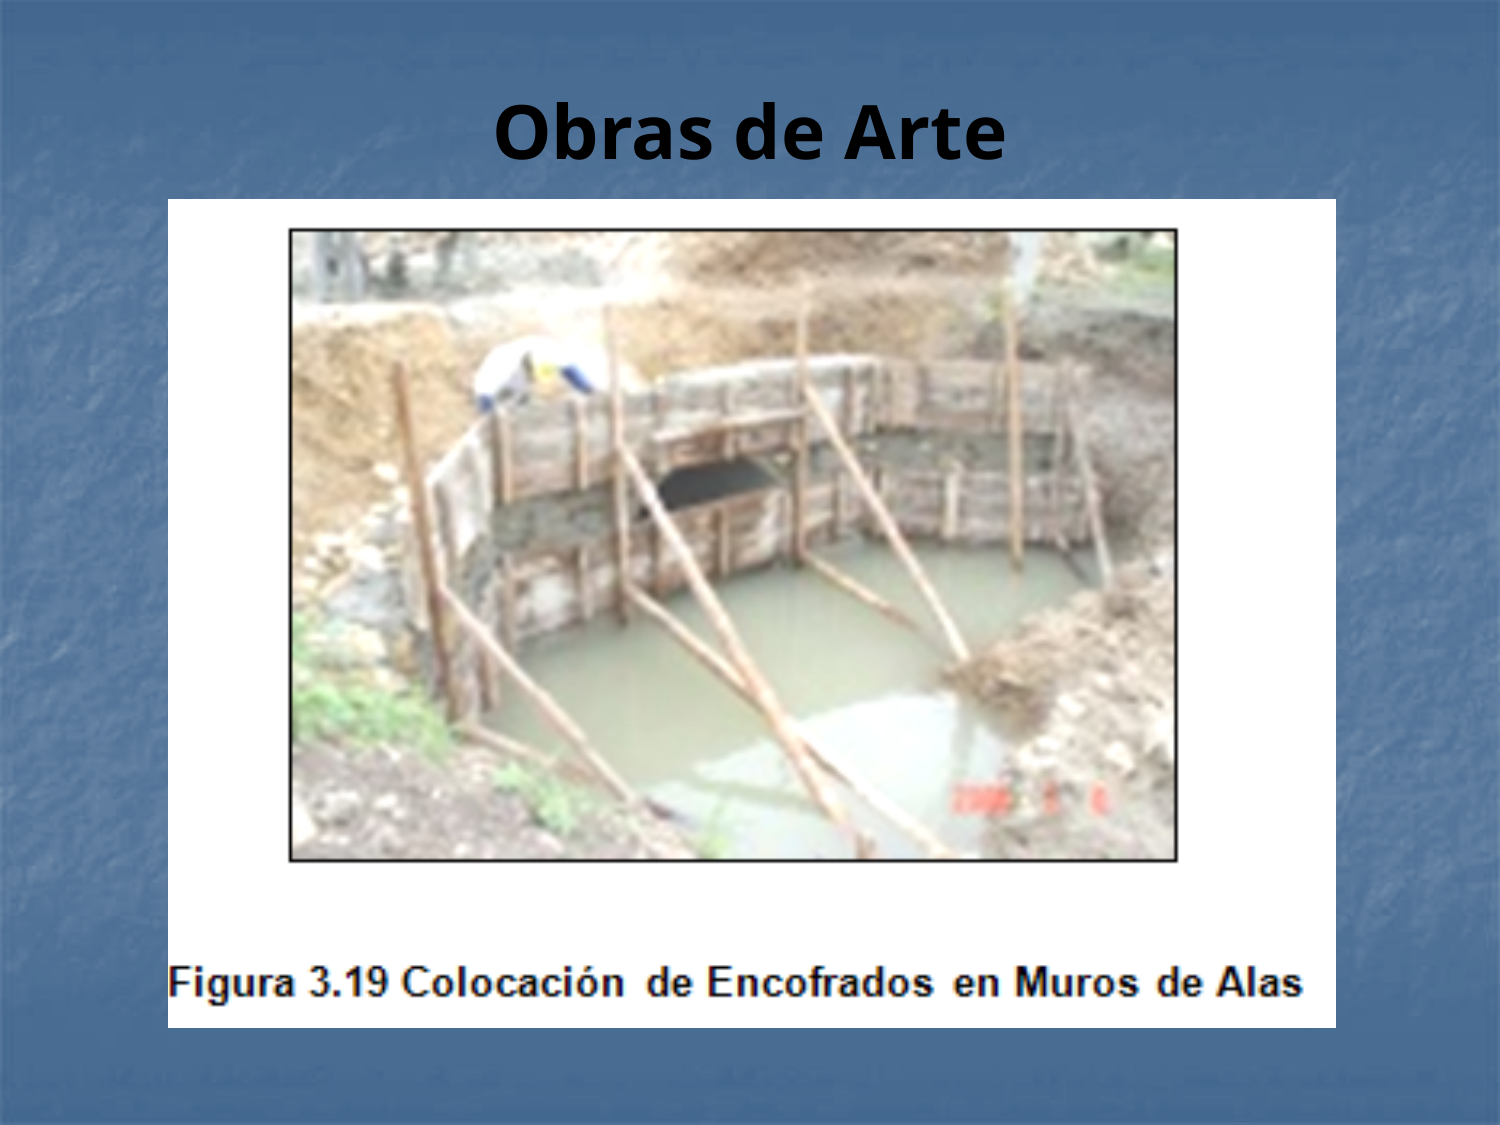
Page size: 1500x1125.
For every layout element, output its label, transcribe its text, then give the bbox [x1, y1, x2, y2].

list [168, 198, 1337, 1029]
title Obras de Arte [74, 62, 1426, 288]
